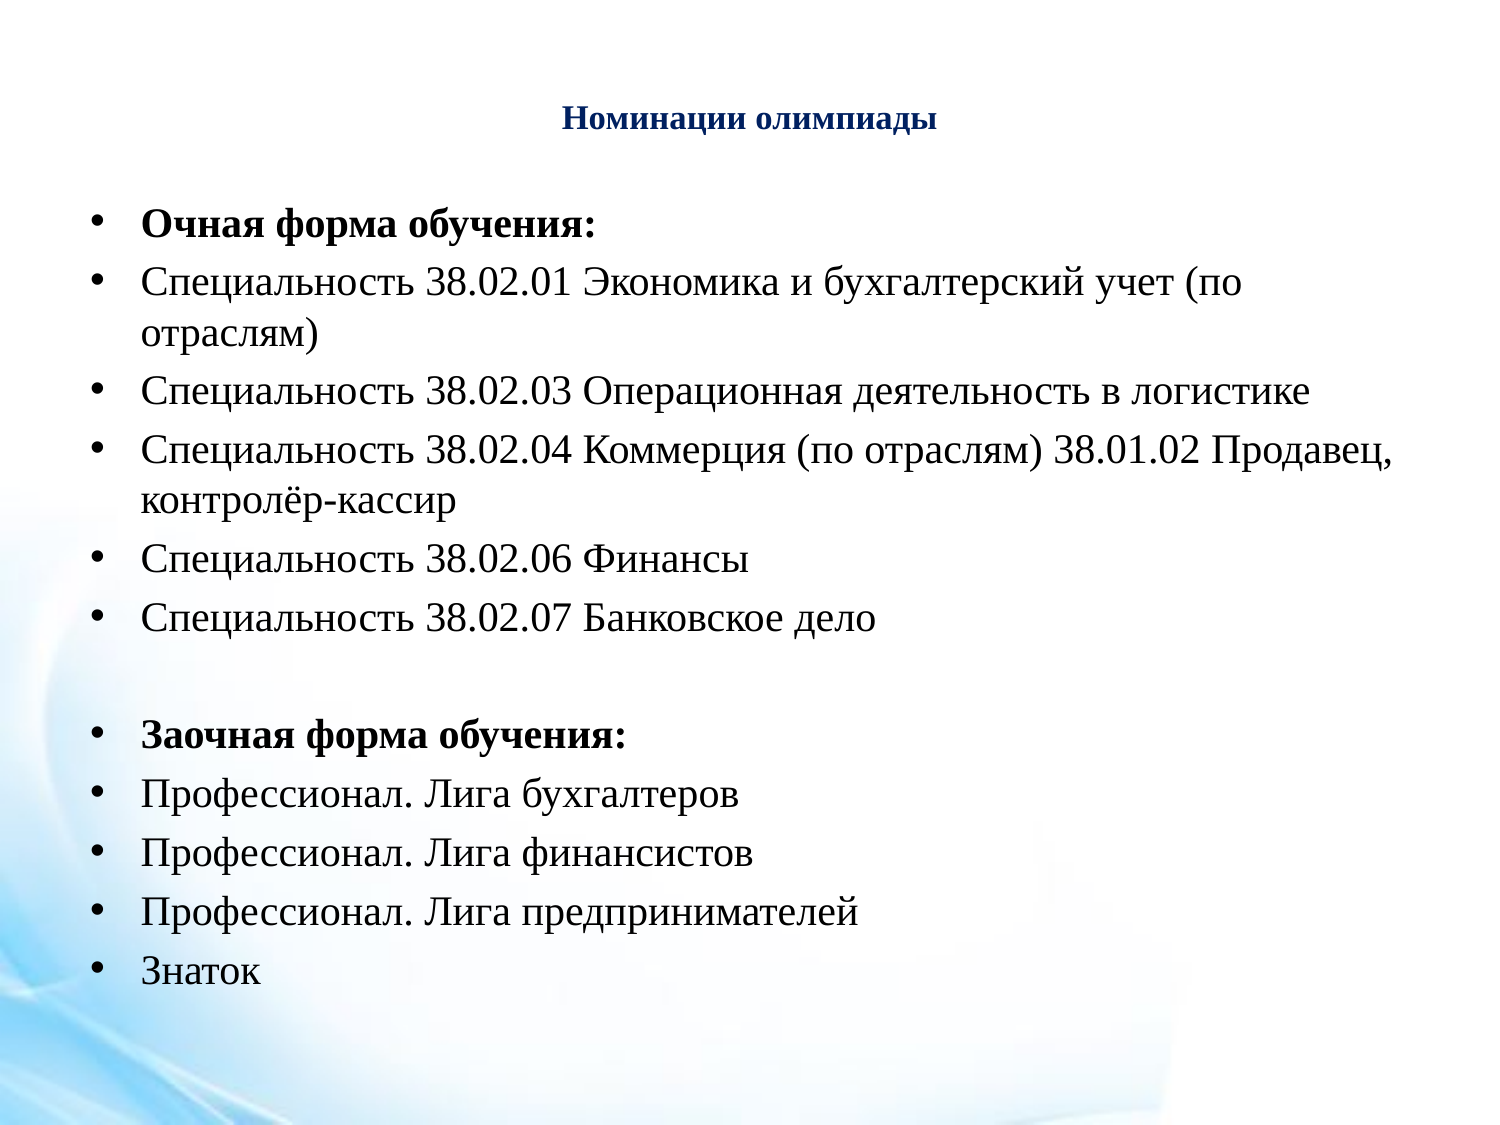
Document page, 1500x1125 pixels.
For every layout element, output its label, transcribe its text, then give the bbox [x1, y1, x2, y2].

picture [0, 0, 1500, 1125]
list Очная форма обучения: Специальность 38.02.01 Экономика и бухгалтерский учет (по отраслям) Специальность 38.02.03 Операционная деятельность в логистике Специальность 38.02.04 Коммерция (по отраслям) 38.01.02 Продавец, контролёр-кассир Специальность 38.02.06 Финансы Специальность 38.02.07 Банковское дело Заочная форма обучения: Профессионал. Лига бухгалтеров Профессионал. Лига финансистов Профессионал. Лига предпринимателей Знаток [75, 187, 1425, 1005]
title Номинации олимпиады [75, 45, 1425, 176]
